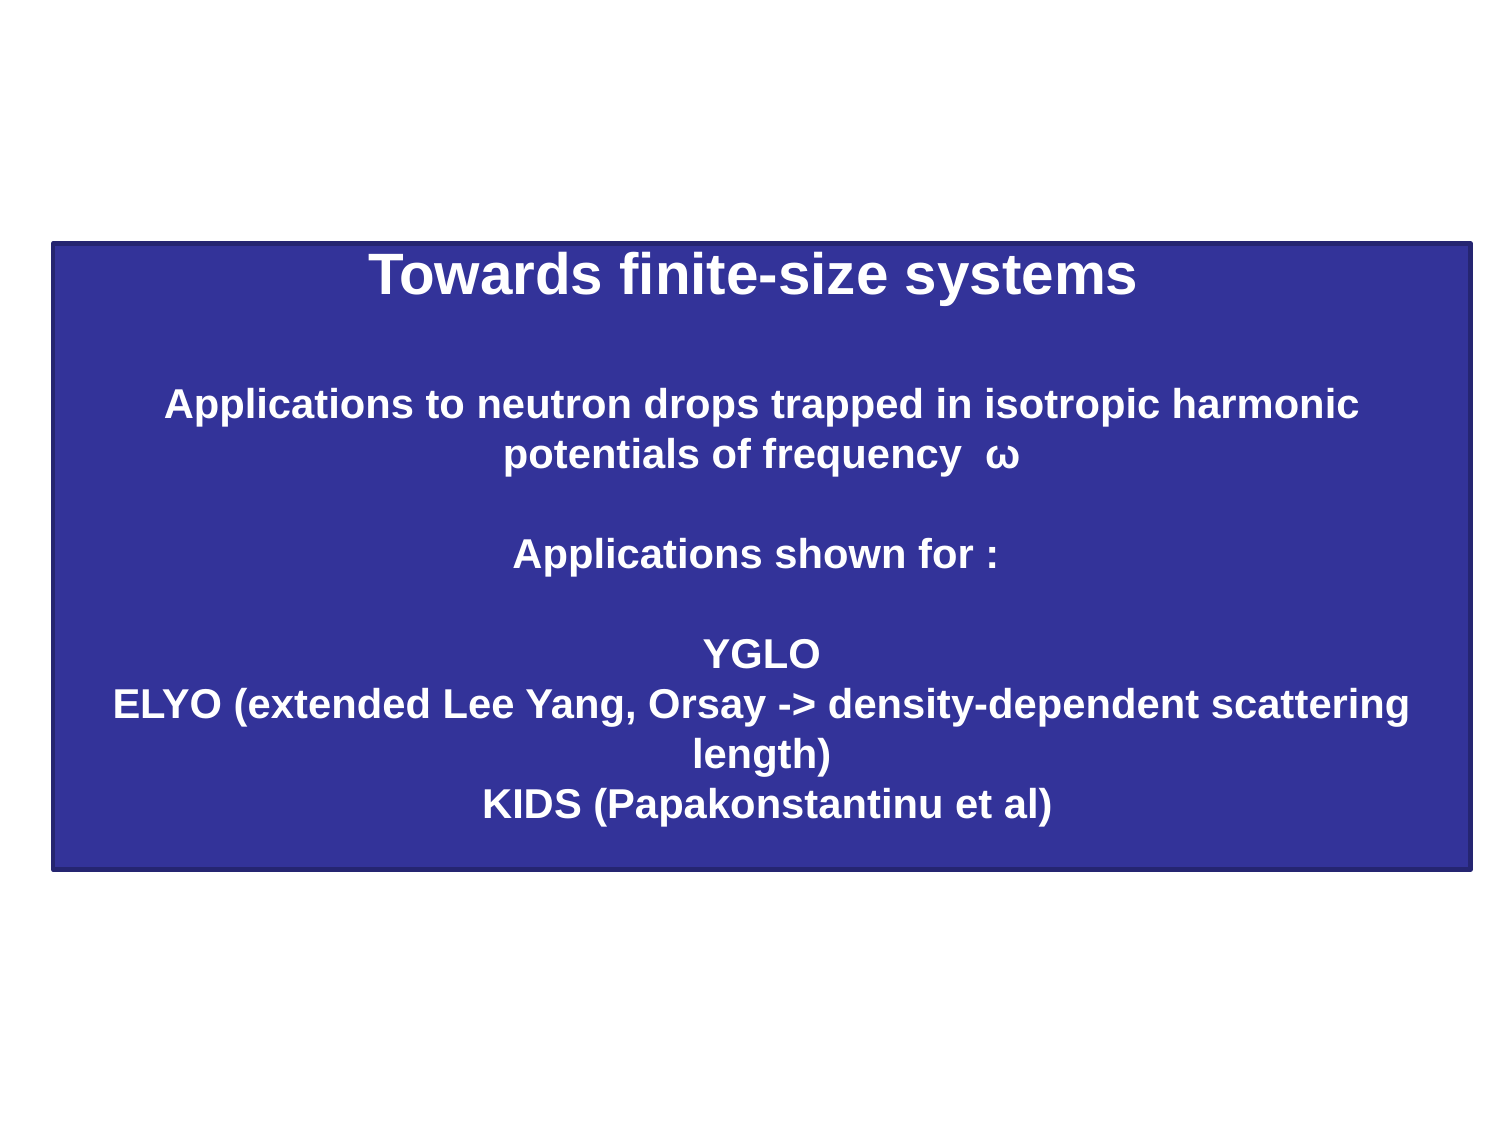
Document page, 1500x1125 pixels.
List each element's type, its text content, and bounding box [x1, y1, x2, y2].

title Towards finite-size systems Applications to neutron drops trapped in isotropic harmonic potentials of frequency ω Applications shown for : YGLO ELYO (extended Lee Yang, Orsay -> density-dependent scattering length) KIDS (Papakonstantinu et al) [51, 241, 1473, 872]
